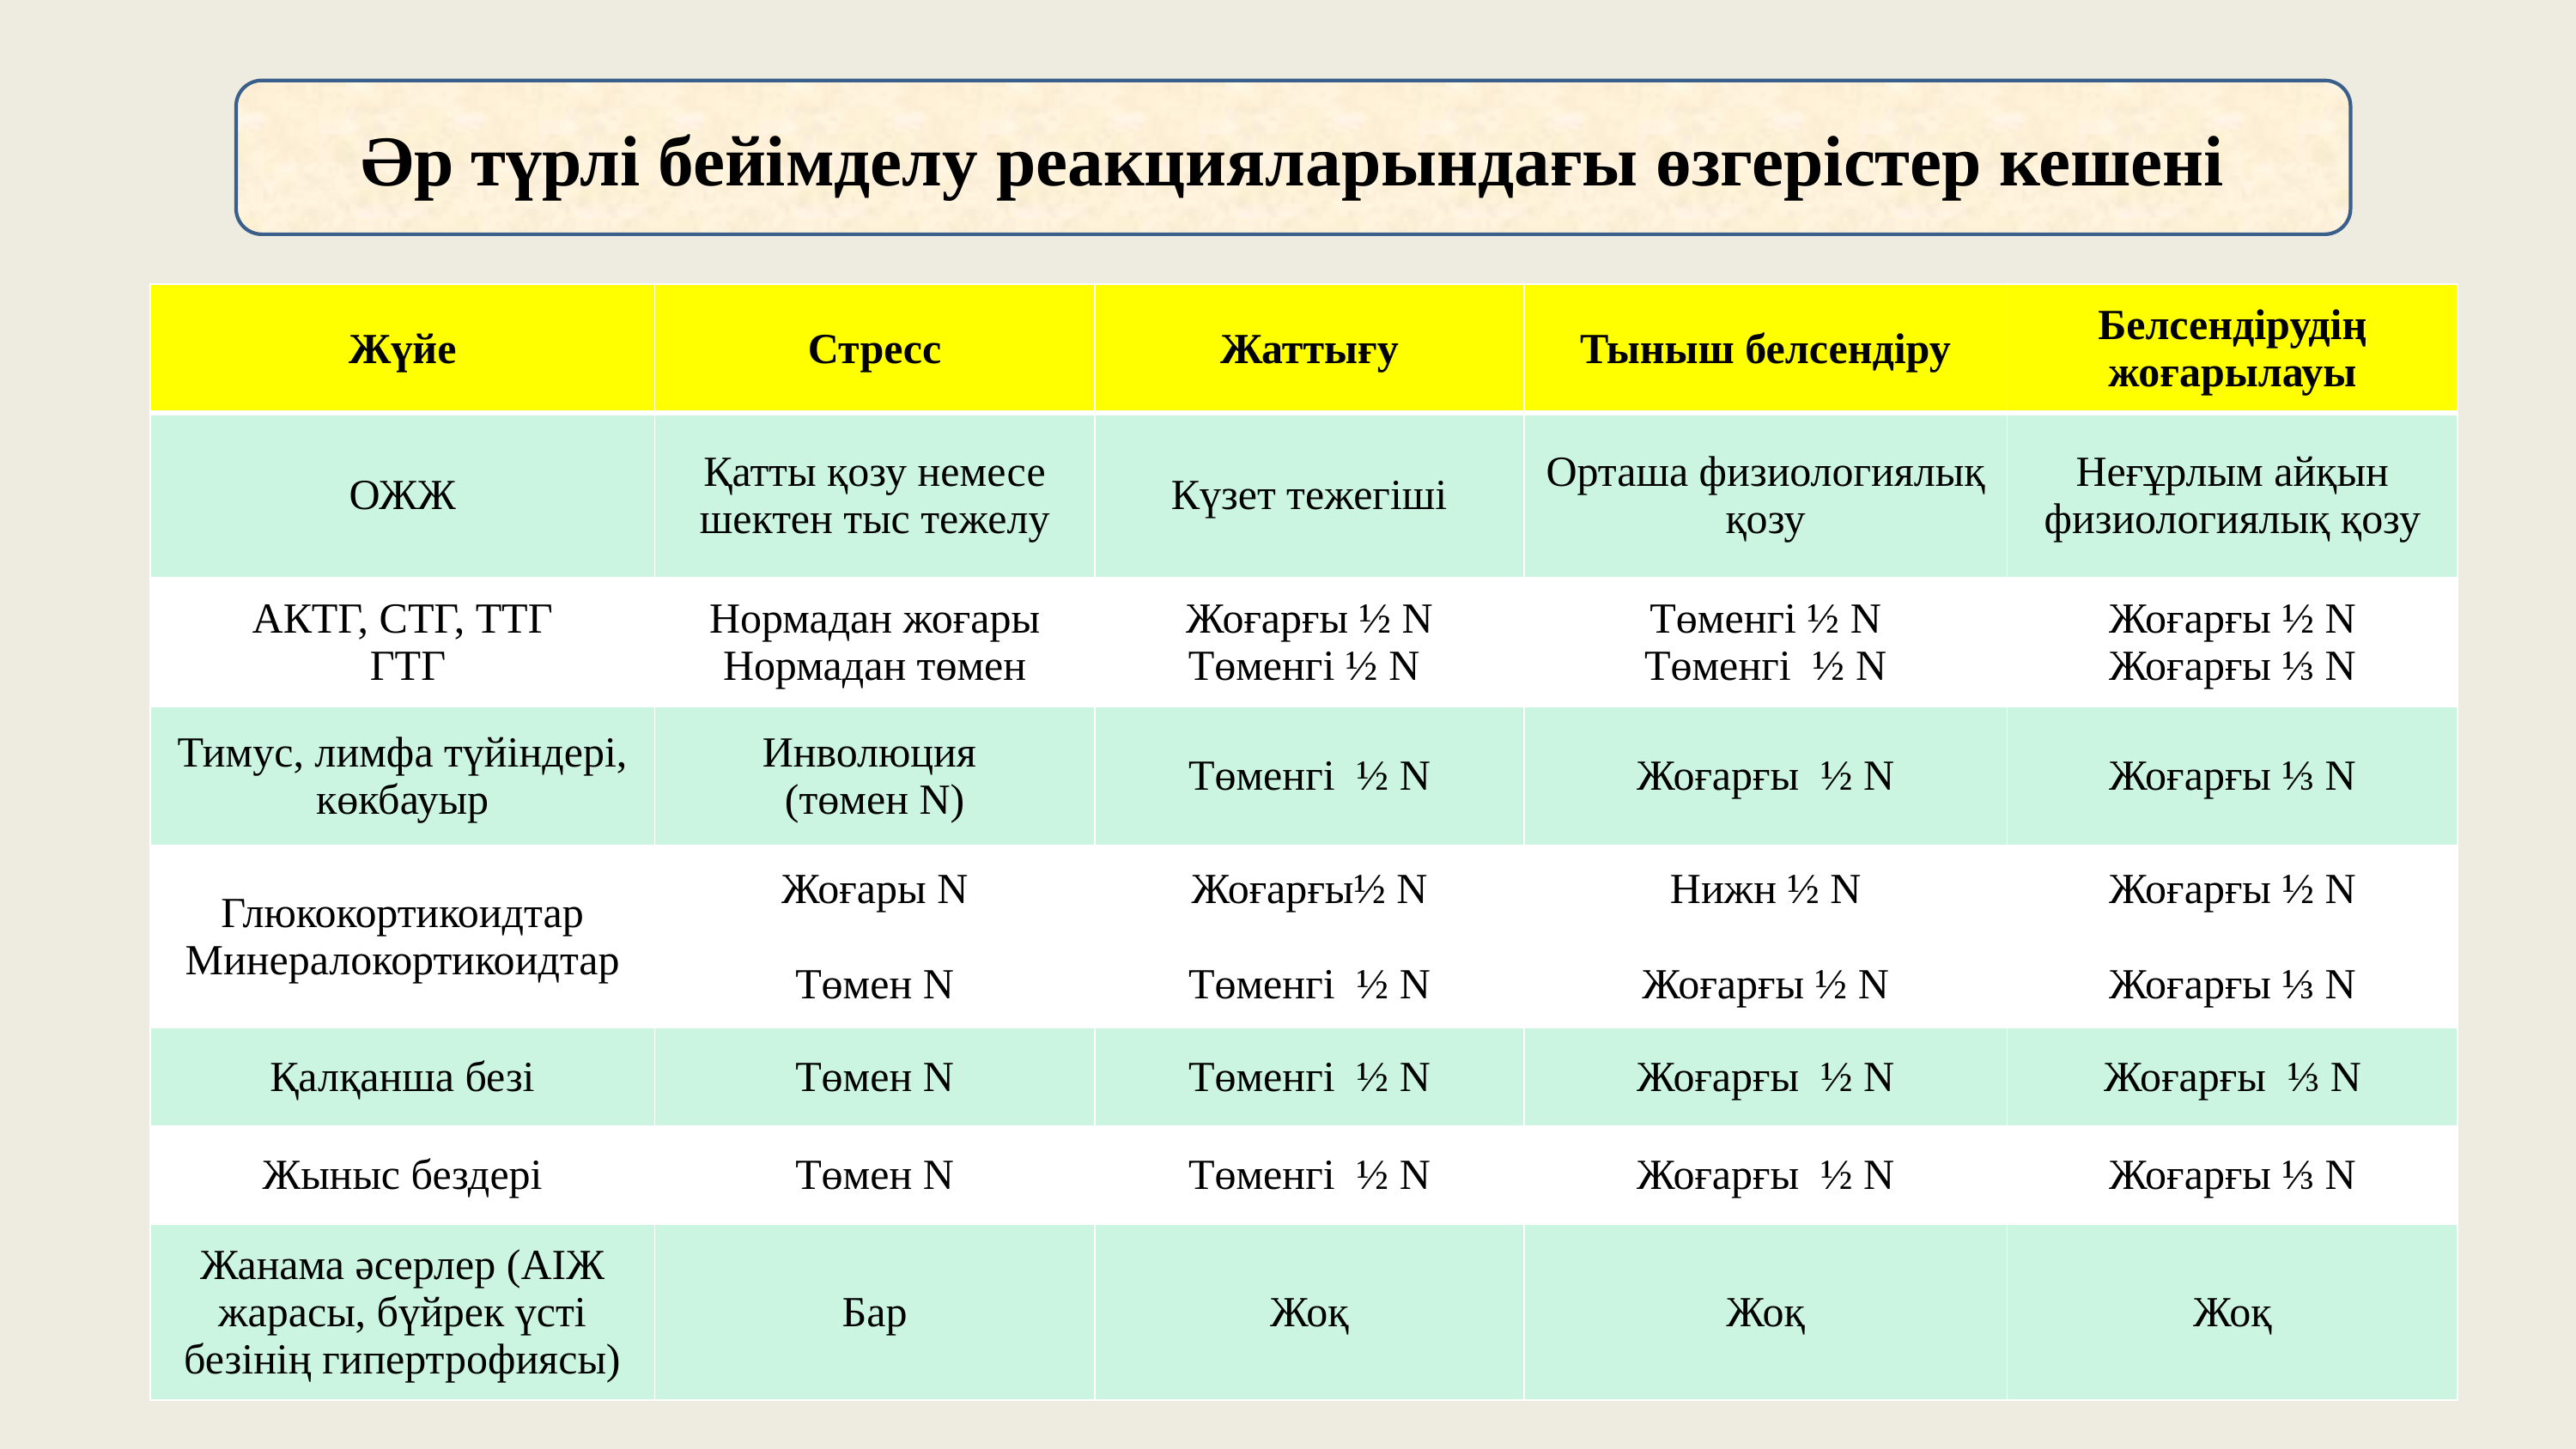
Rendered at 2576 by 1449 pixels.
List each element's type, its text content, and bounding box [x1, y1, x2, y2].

table_cell Төменгі ½ N [1096, 1028, 1523, 1125]
table_cell Жоқ [2008, 1225, 2457, 1399]
table_cell Жоғарғы ½ N Жоғарғы ⅓ N [2008, 579, 2457, 706]
table_cell Төменгі ½ N [1096, 1126, 1523, 1223]
table_cell АКТГ, СТГ, ТТГ ГТГ [151, 579, 654, 706]
table_cell Жыныс бездері [151, 1126, 654, 1223]
table_cell Жоғарғы ½ N [1525, 1126, 2007, 1223]
table_header Белсендірудің жоғарылауы [2008, 285, 2457, 410]
table_cell Жоғарғы ½ N Жоғарғы ⅓ N [2008, 846, 2457, 1027]
table_cell Жоғарғы ⅓ N [2008, 1126, 2457, 1223]
table_header Стресс [655, 285, 1094, 410]
table_cell Күзет тежегіші [1096, 415, 1523, 577]
table_cell Жоқ [1525, 1225, 2007, 1399]
table_cell Жоғарғы½ N Төменгі ½ N [1096, 846, 1523, 1027]
table_cell Төменгі ½ N Төменгі ½ N [1525, 579, 2007, 706]
table_cell Жоғарғы ½ N [1525, 1028, 2007, 1125]
table_cell Жоғарғы ⅓ N [2008, 707, 2457, 845]
table_cell Тимус, лимфа түйіндері, көкбауыр [151, 707, 654, 845]
table_cell Жоғарғы ½ N Төменгі ½ N [1096, 579, 1523, 706]
table_cell Жоғарғы ½ N [1525, 707, 2007, 845]
table_cell Жоғарғы ⅓ N [2008, 1028, 2457, 1125]
table_cell Глюкокортикоидтар Минералокортикоидтар [151, 846, 654, 1027]
table_cell Нормадан жоғары Нормадан төмен [655, 579, 1094, 706]
table_cell Жоғары N Төмен N [655, 846, 1094, 1027]
table_header Тыныш белсендіру [1525, 285, 2007, 410]
table_cell ОЖЖ [151, 415, 654, 577]
text_box Әр түрлі бейімделу реакцияларындағы өзгерістер кешені [234, 78, 2353, 236]
table_cell Неғұрлым айқын физиологиялық қозу [2008, 415, 2457, 577]
table_cell Қатты қозу немесе шектен тыс тежелу [655, 415, 1094, 577]
table_cell Орташа физиологиялық қозу [1525, 415, 2007, 577]
table_cell Бар [655, 1225, 1094, 1399]
table_cell Жоқ [1096, 1225, 1523, 1399]
table_header Жаттығу [1096, 285, 1523, 410]
table_cell Төмен N [655, 1028, 1094, 1125]
table_cell Нижн ½ N Жоғарғы ½ N [1525, 846, 2007, 1027]
table_cell Инволюция (төмен N) [655, 707, 1094, 845]
table_cell Қалқанша безі [151, 1028, 654, 1125]
table_cell Төменгі ½ N [1096, 707, 1523, 845]
table_header Жүйе [151, 285, 654, 410]
table_cell Жанама әсерлер (АІЖ жарасы, бүйрек үсті безінің гипертрофиясы) [151, 1225, 654, 1399]
table_cell Төмен N [655, 1126, 1094, 1223]
